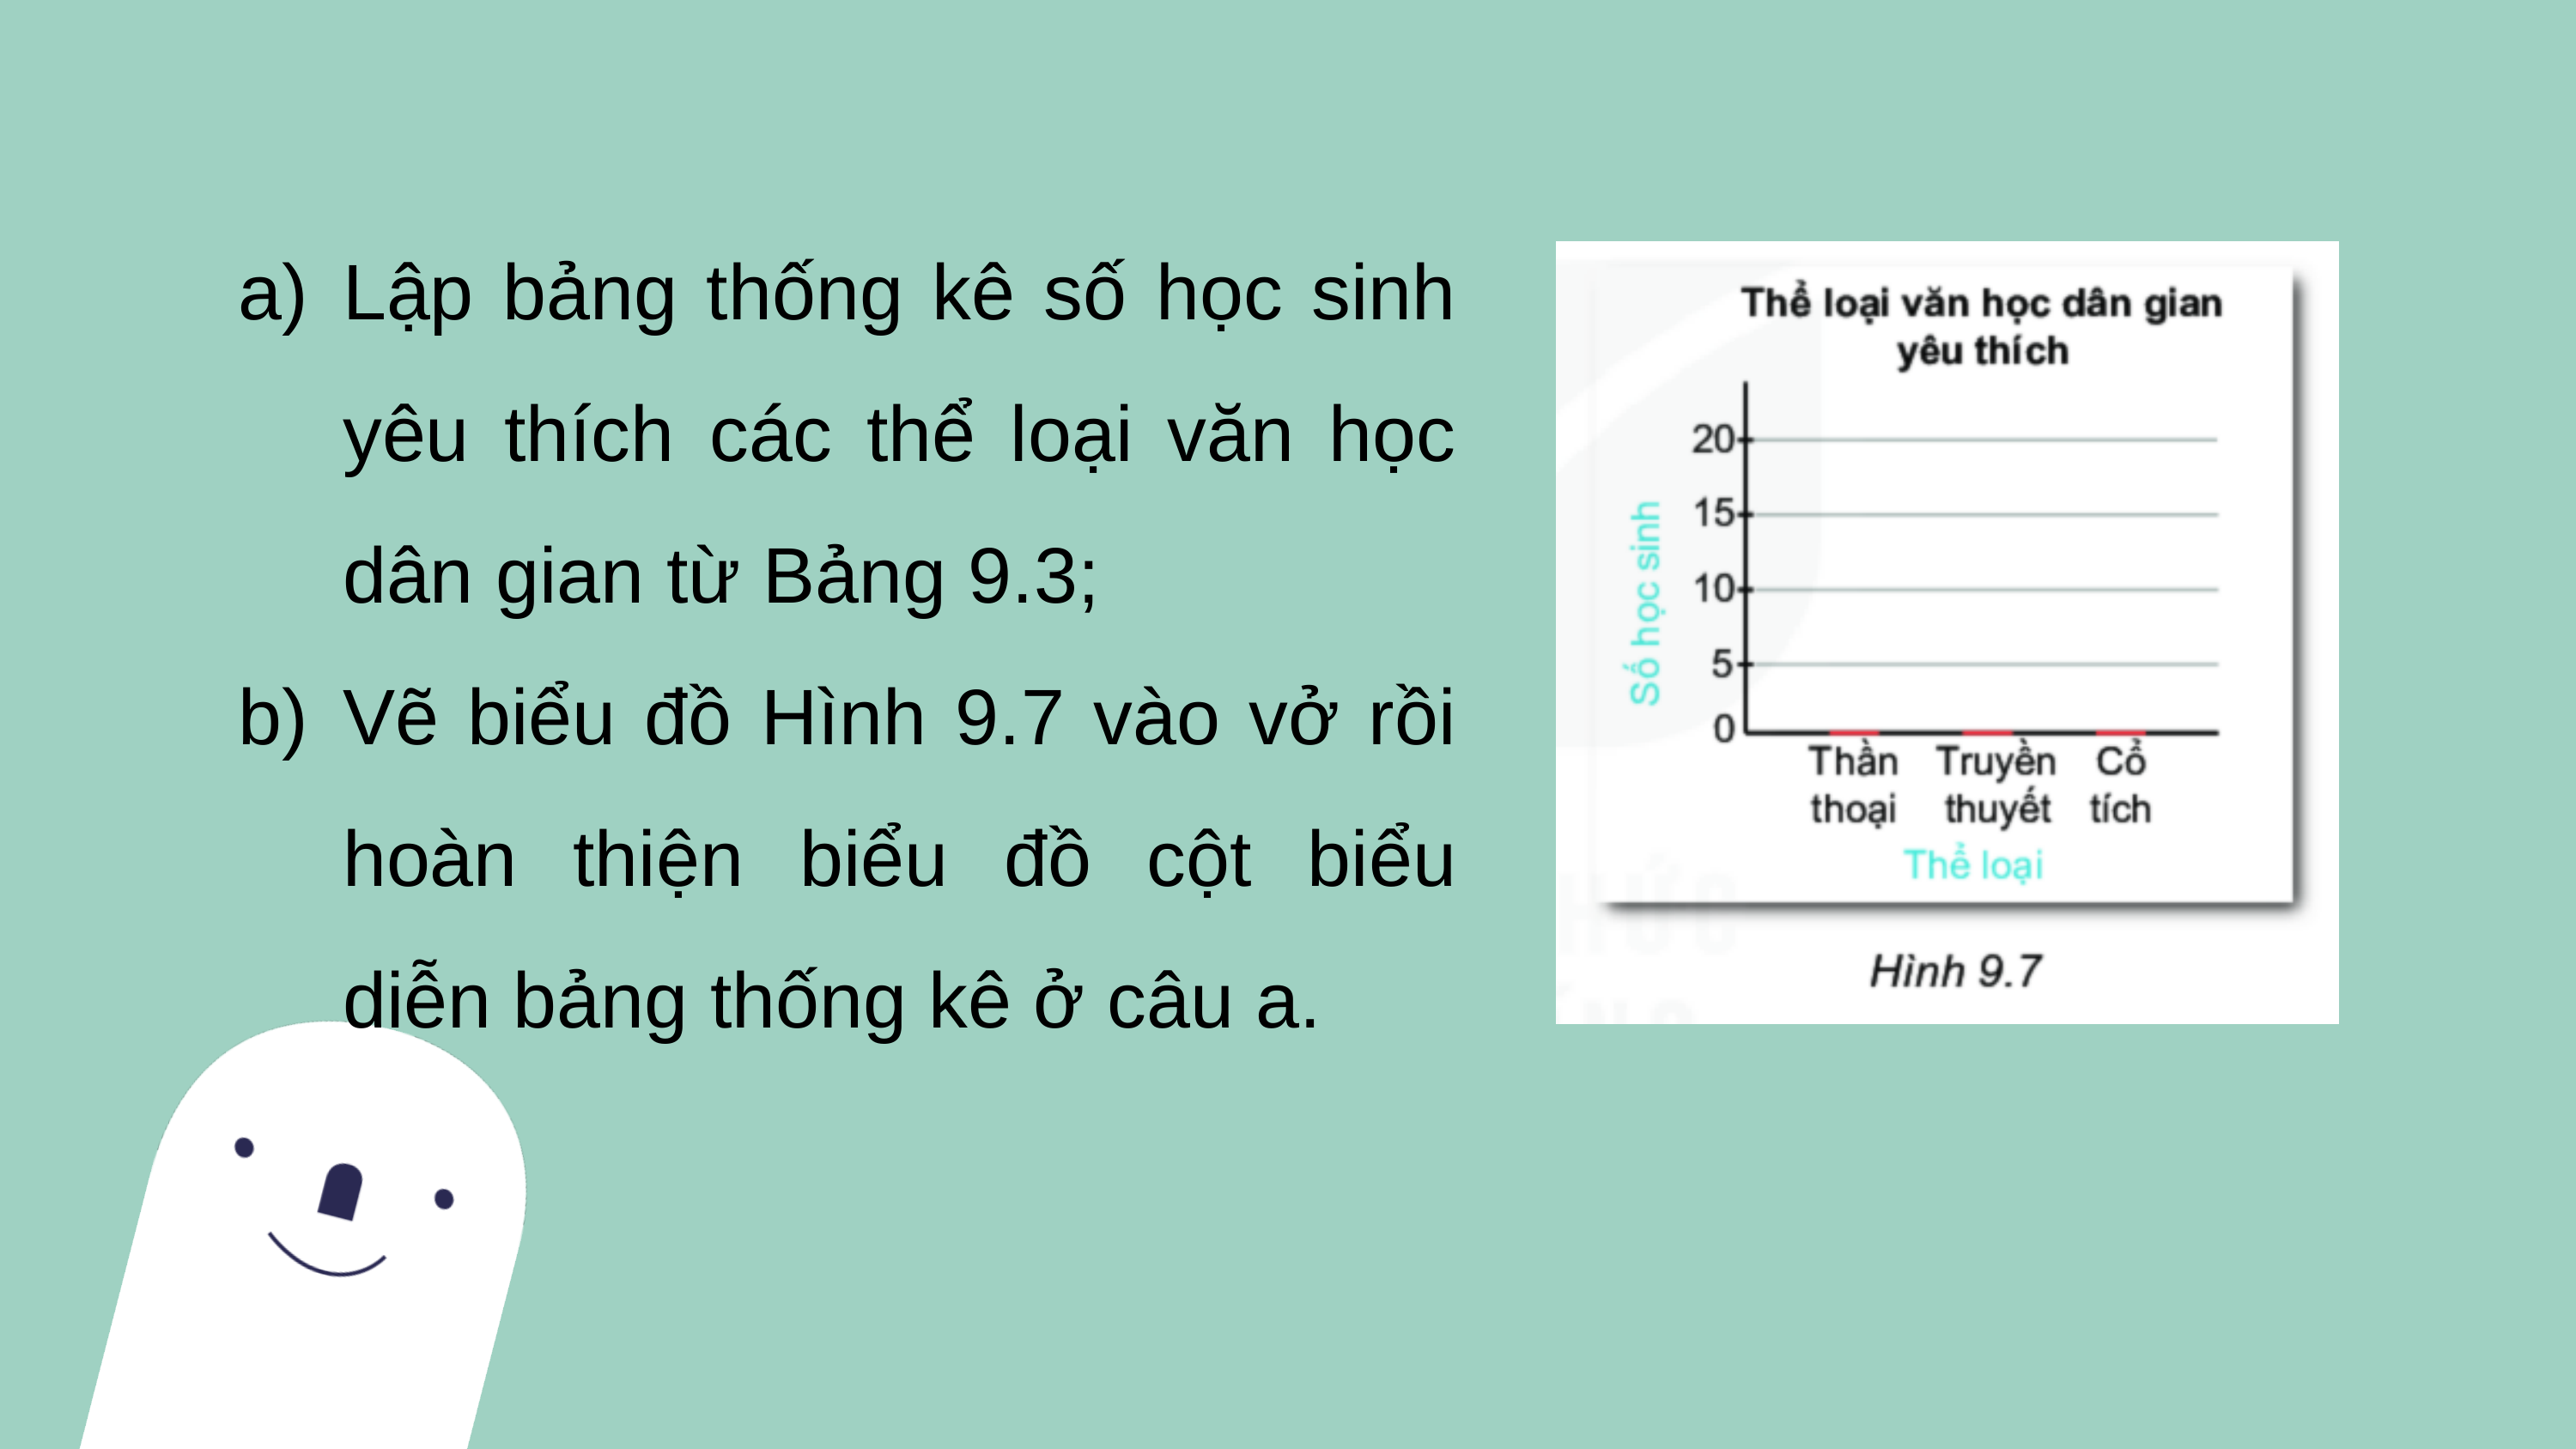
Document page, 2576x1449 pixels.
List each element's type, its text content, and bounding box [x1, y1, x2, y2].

picture [1556, 240, 2340, 1024]
picture [80, 981, 562, 1449]
text_box Lập bảng thống kê số học sinh yêu thích các thể loại văn học dân gian từ Bảng 9.3; Vẽ biểu đồ Hình 9.7 vào vở rồi hoàn thiện biểu đồ cột biểu diễn bảng thống kê ở câu a. [225, 187, 1471, 1051]
